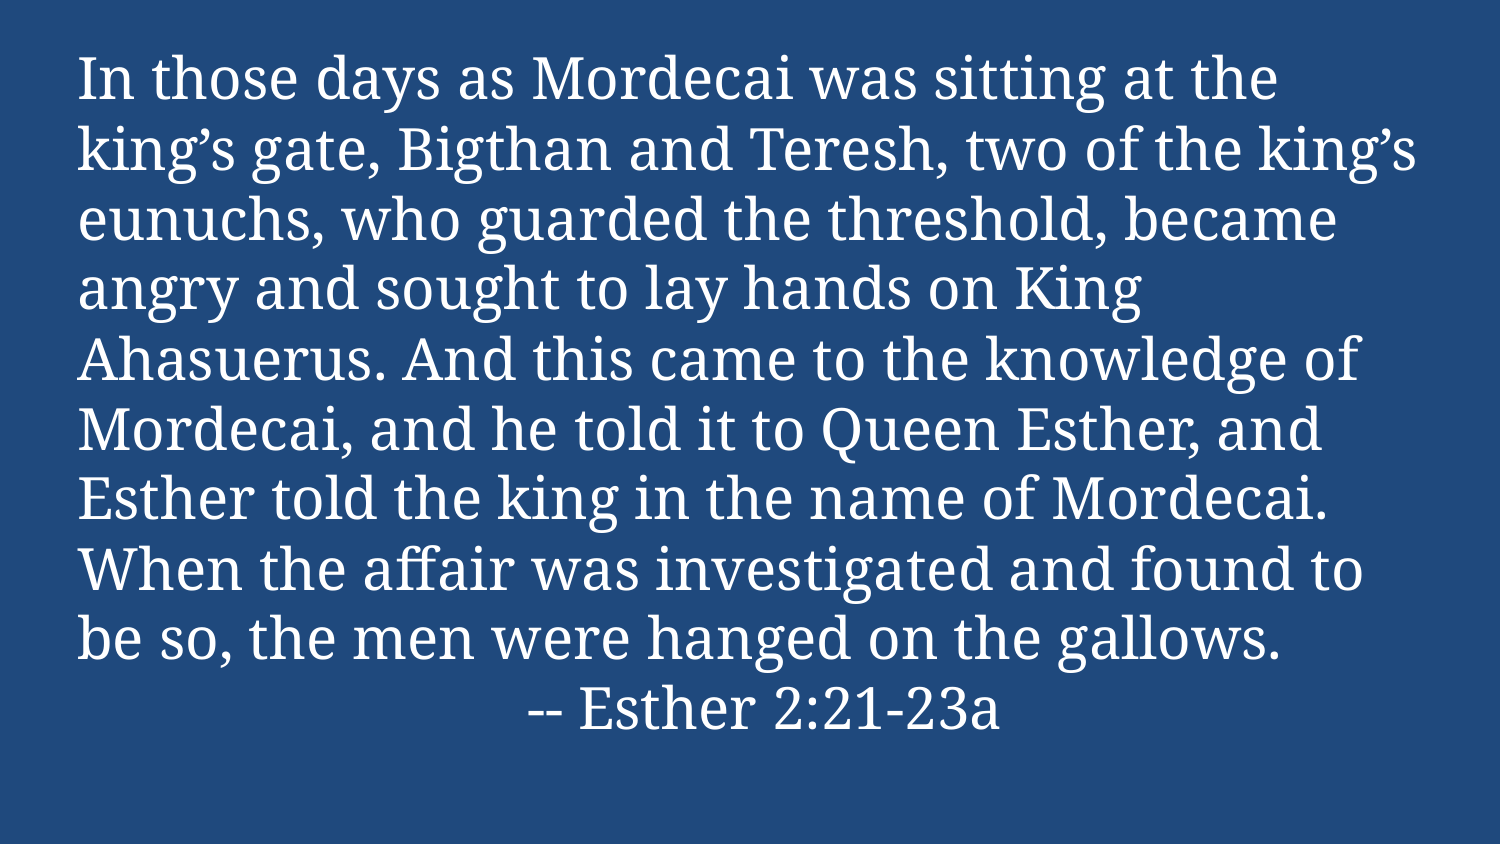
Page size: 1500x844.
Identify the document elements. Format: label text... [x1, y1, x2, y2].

text_box In those days as Mordecai was sitting at the king’s gate, Bigthan and Teresh, two of the king’s eunuchs, who guarded the threshold, became angry and sought to lay hands on King Ahasuerus. And this came to the knowledge of Mordecai, and he told it to Queen Esther, and Esther told the king in the name of Mordecai. When the affair was investigated and found to be so, the men were hanged on the gallows. -- Esther 2:21-23a [62, 34, 1438, 749]
